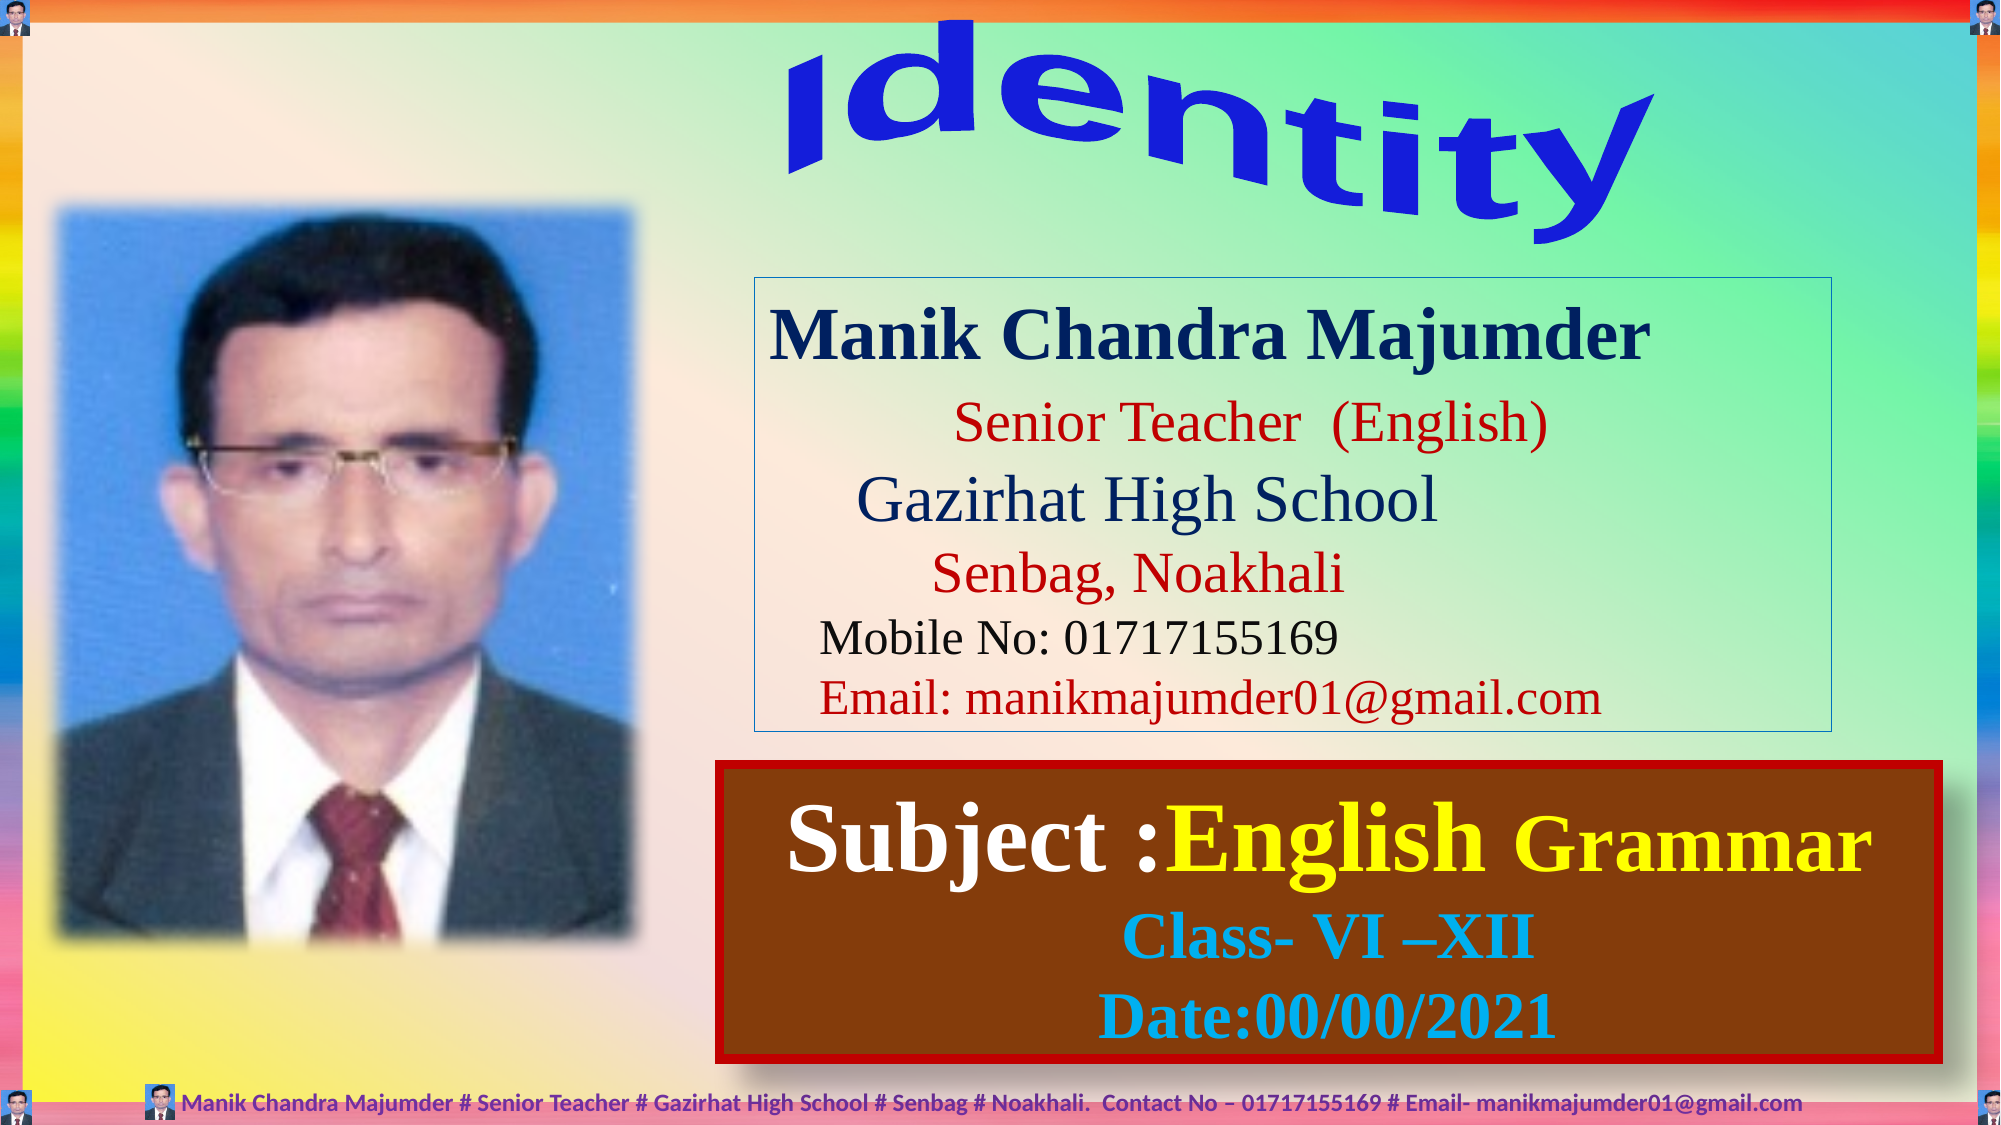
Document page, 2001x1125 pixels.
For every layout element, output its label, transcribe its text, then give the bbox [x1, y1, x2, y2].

text_box Subject :English Grammar Class- VI –XII Date:00/00/2021 [719, 763, 1940, 1060]
picture [0, 0, 2001, 1125]
text_box Manik Chandra Majumder Senior Teacher (English) Gazirhat High School Senbag, Noakhali Mobile No: 01717155169 Email: manikmajumder01@gmail.com [754, 277, 1832, 732]
